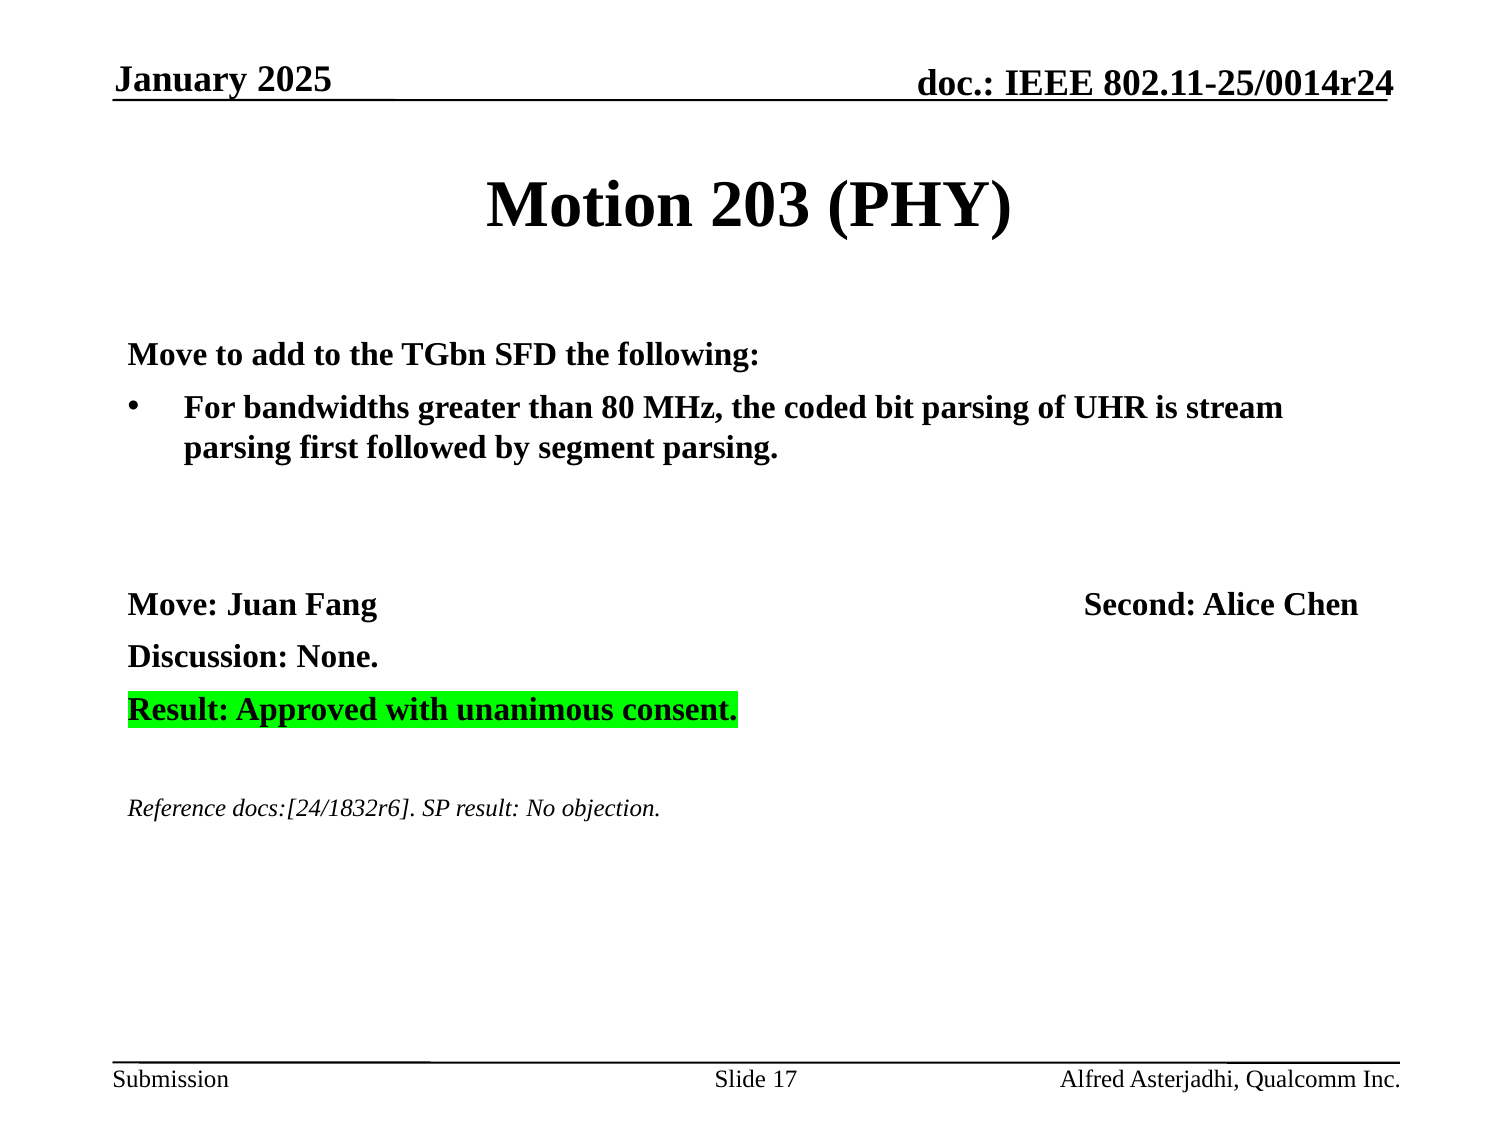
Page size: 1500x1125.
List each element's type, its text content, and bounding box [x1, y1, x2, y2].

slide_number Slide 17 [712, 1061, 800, 1123]
list Move to add to the TGbn SFD the following: For bandwidths greater than 80 MHz, the coded bit parsing of UHR is stream parsing first followed by segment parsing. Move: Juan Fang Second: Alice Chen Discussion: None. Result: Approved with unanimous consent. Reference docs:[24/1832r6]. SP result: No objection. [112, 324, 1388, 1063]
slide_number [114, 54, 423, 100]
title Motion 203 (PHY) [112, 112, 1388, 288]
footer Alfred Asterjadhi, Qualcomm Inc. [878, 1061, 1402, 1093]
